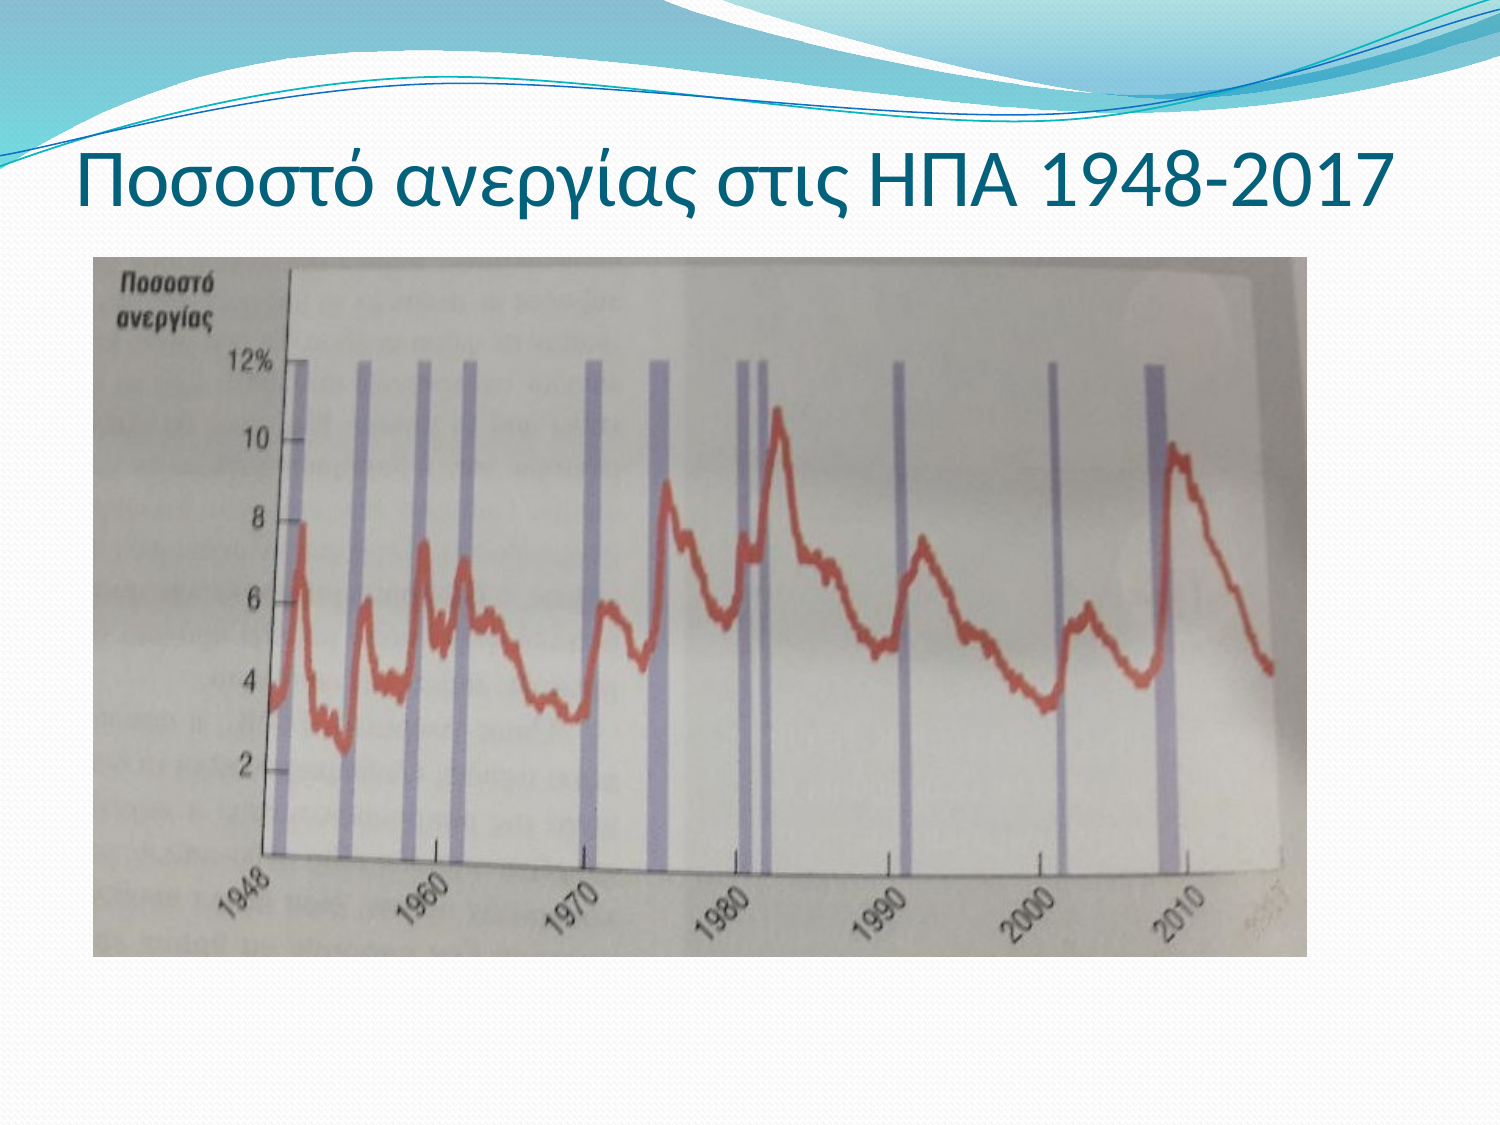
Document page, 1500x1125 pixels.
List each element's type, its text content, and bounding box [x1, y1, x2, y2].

title Ποσοστό ανεργίας στις ΗΠΑ 1948-2017 [75, 115, 1425, 223]
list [93, 257, 1307, 957]
